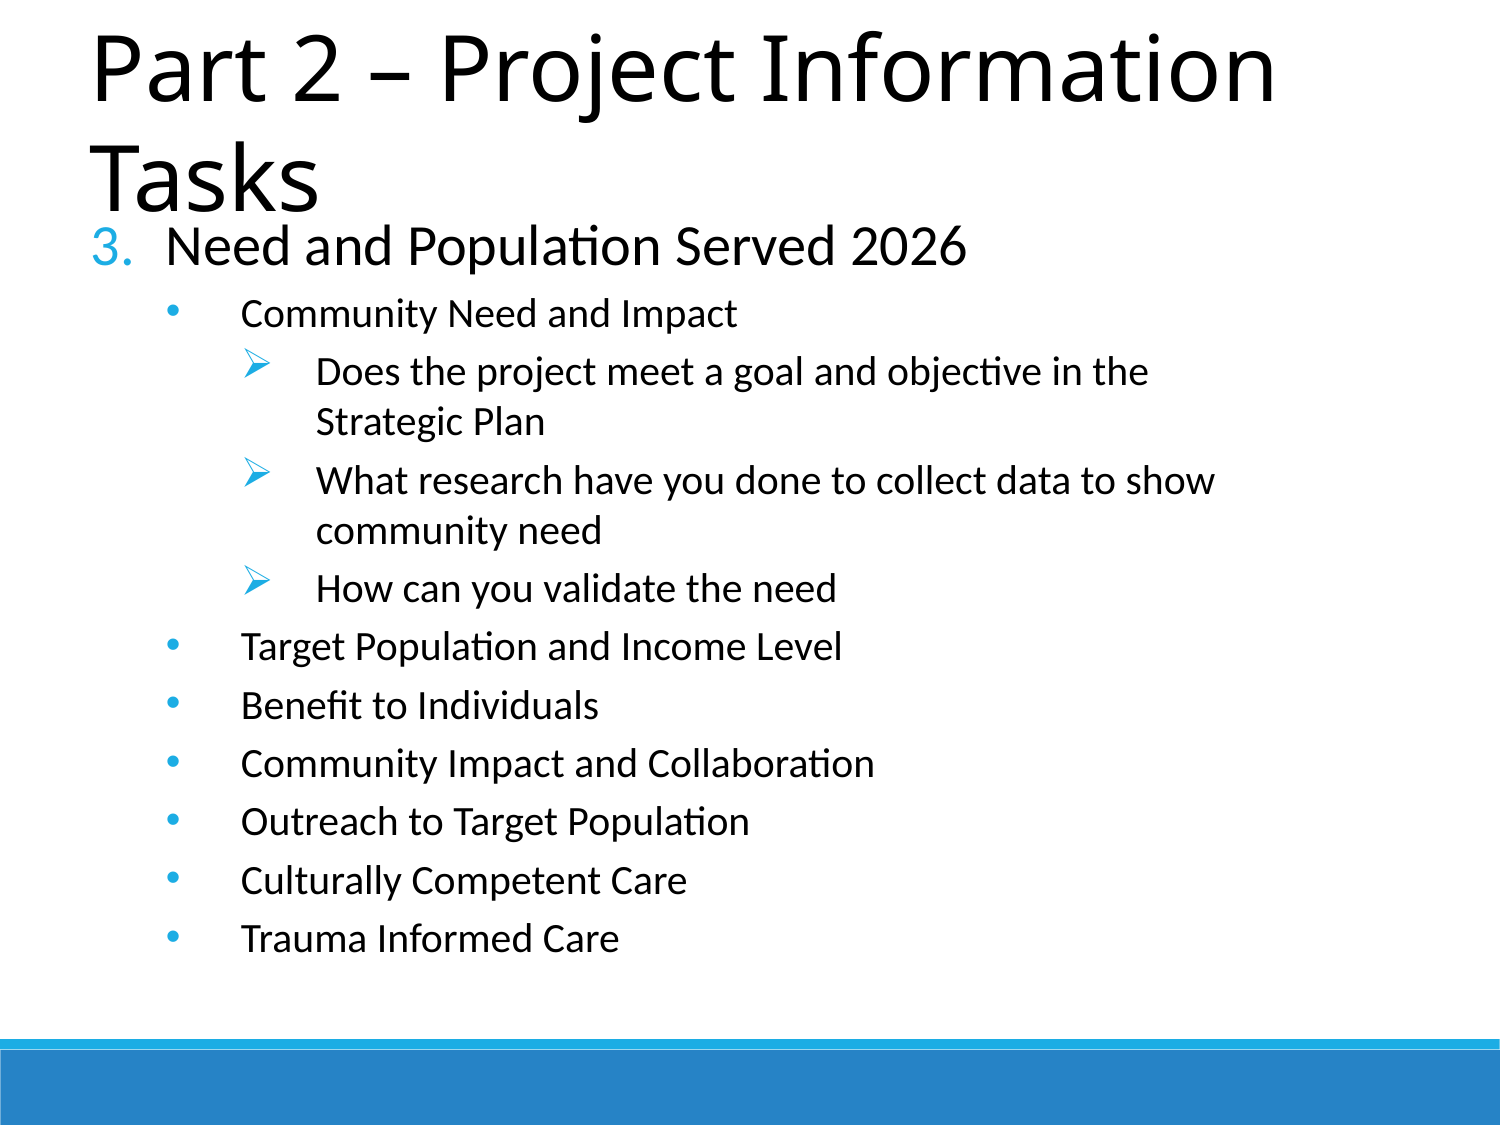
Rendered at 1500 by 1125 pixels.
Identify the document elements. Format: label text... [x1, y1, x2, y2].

text_box Need and Population Served 2026 Community Need and Impact Does the project meet a goal and objective in the Strategic Plan What research have you done to collect data to show community need How can you validate the need Target Population and Income Level Benefit to Individuals Community Impact and Collaboration Outreach to Target Population Culturally Competent Care Trauma Informed Care [62, 200, 1313, 1087]
text_box [162, 12, 1500, 148]
text_box Part 2 – Project Information Tasks [74, 38, 1438, 202]
